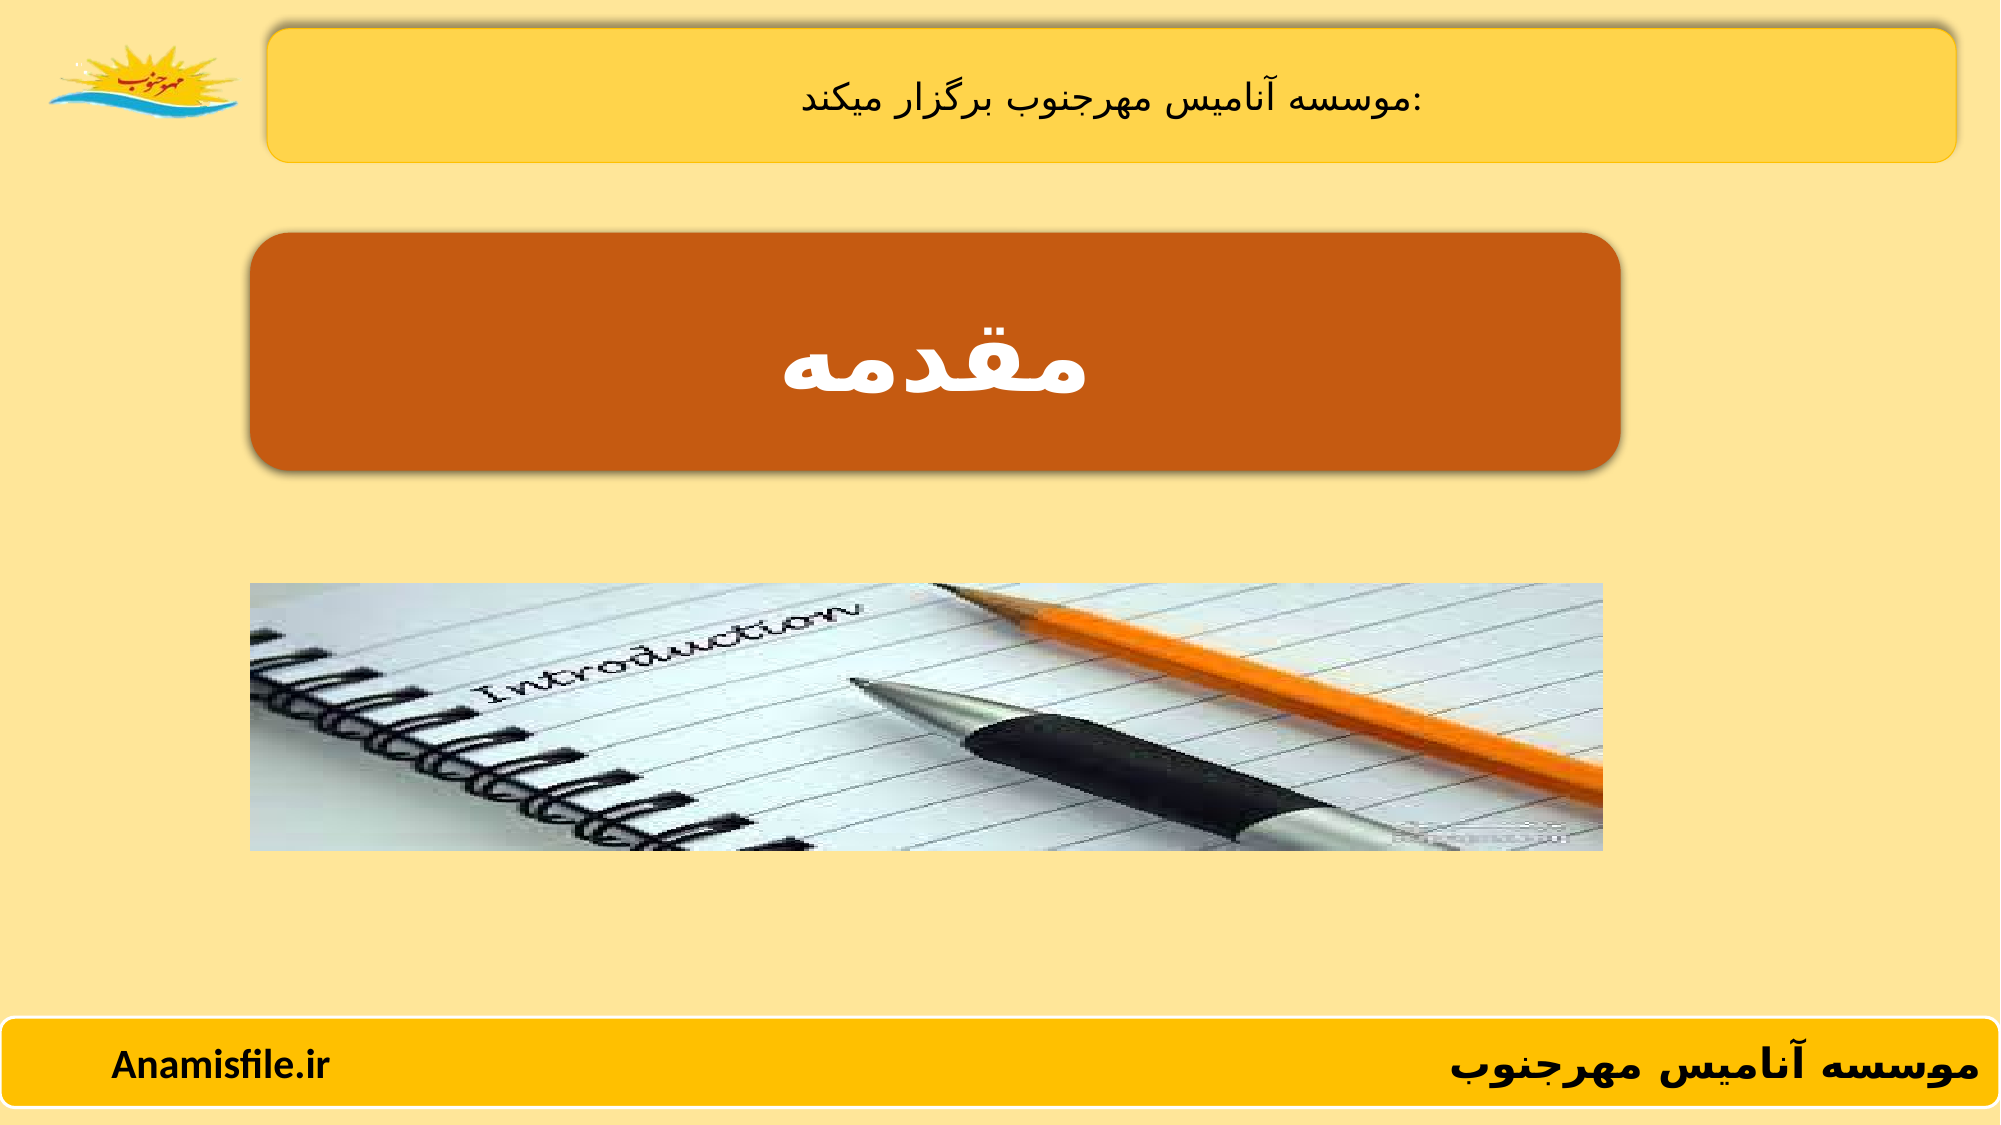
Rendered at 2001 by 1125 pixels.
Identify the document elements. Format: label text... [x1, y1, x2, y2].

text_box موسسه آنامیس مهرجنوب Anamisfile.ir [0, 1015, 2000, 1110]
picture [250, 583, 1603, 851]
text_box مقدمه [621, 232, 1621, 471]
picture [9, 0, 271, 233]
text_box [22, 195, 1940, 972]
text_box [140, 162, 621, 502]
text_box موسسه آنامیس مهرجنوب برگزار میکند: [271, 28, 1957, 163]
